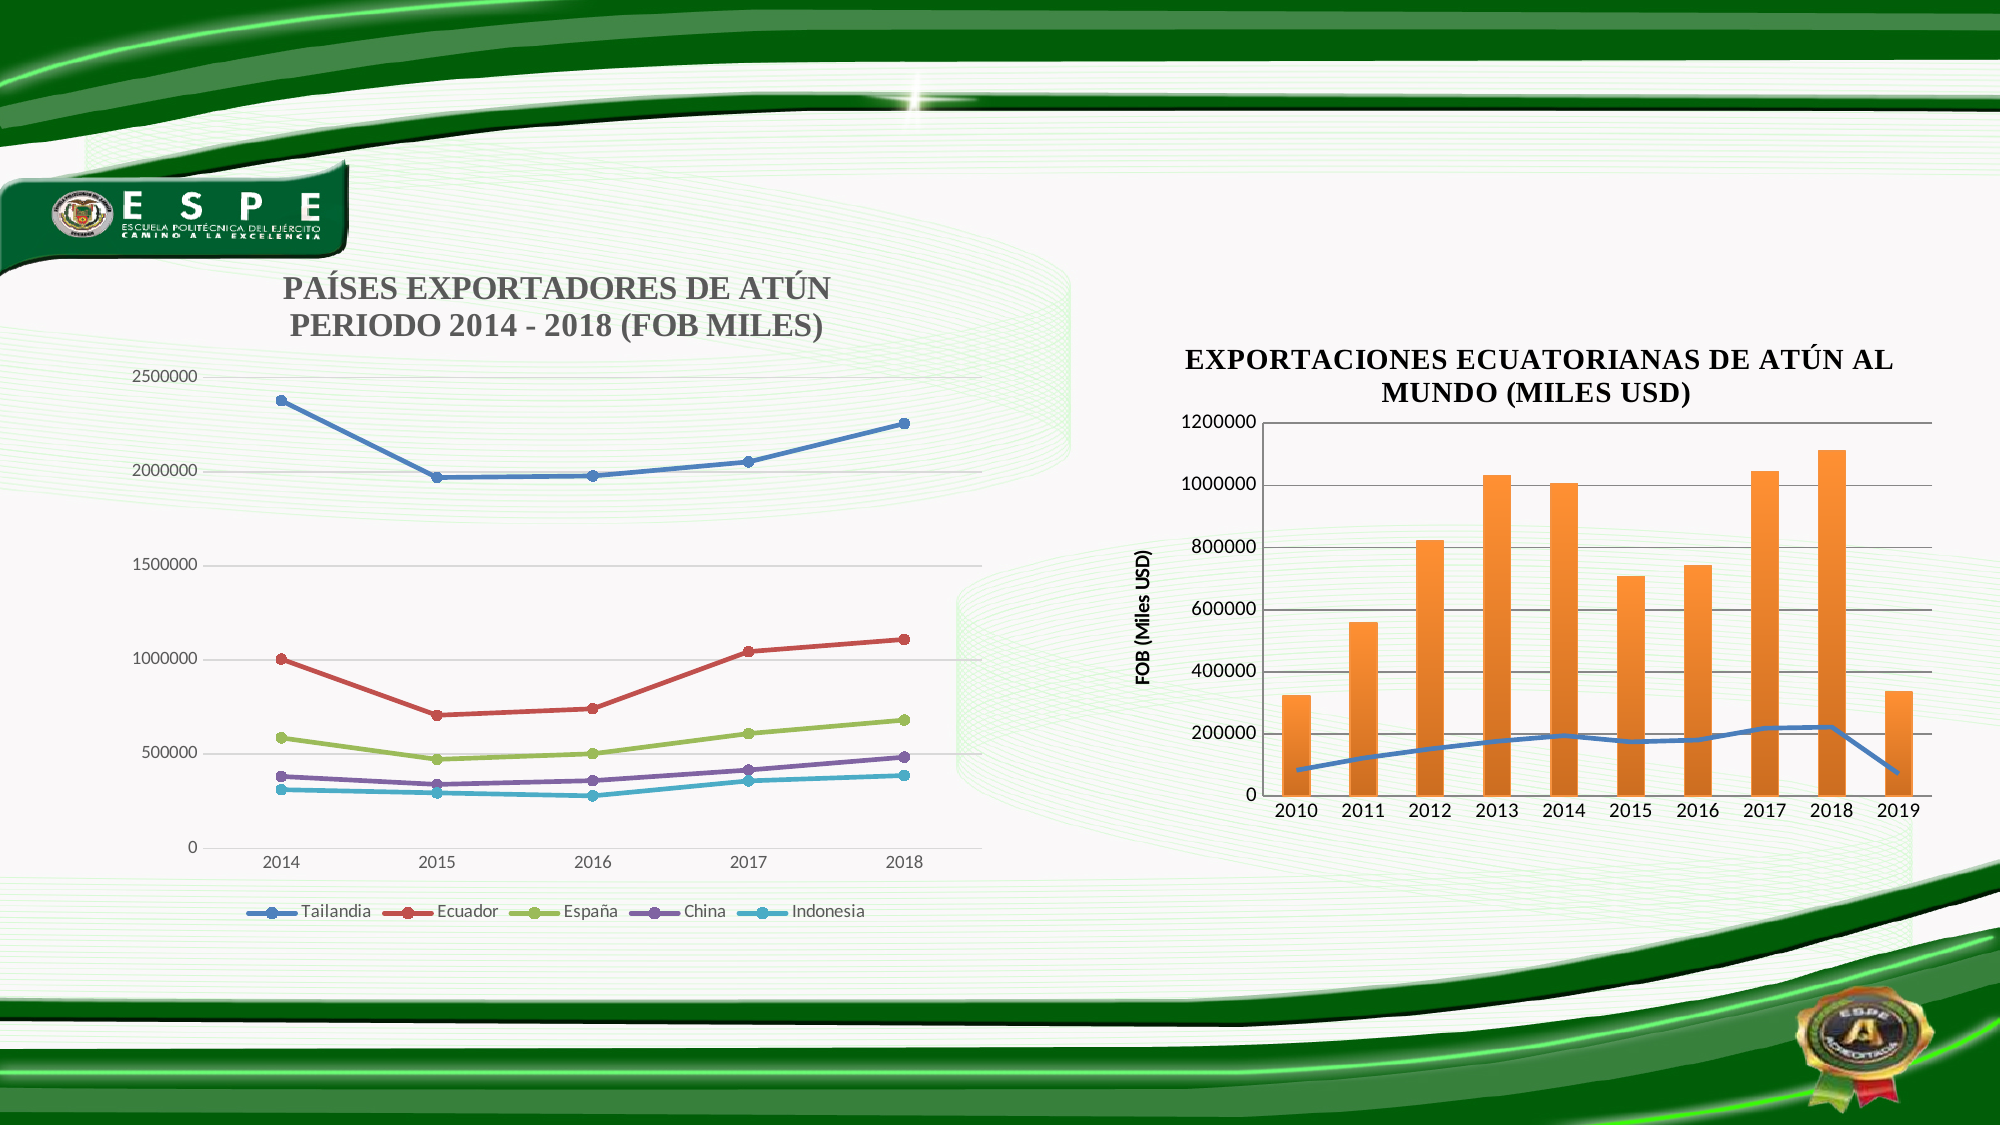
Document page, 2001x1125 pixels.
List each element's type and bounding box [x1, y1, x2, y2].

chart [113, 237, 1934, 1006]
picture [0, 0, 2000, 1125]
